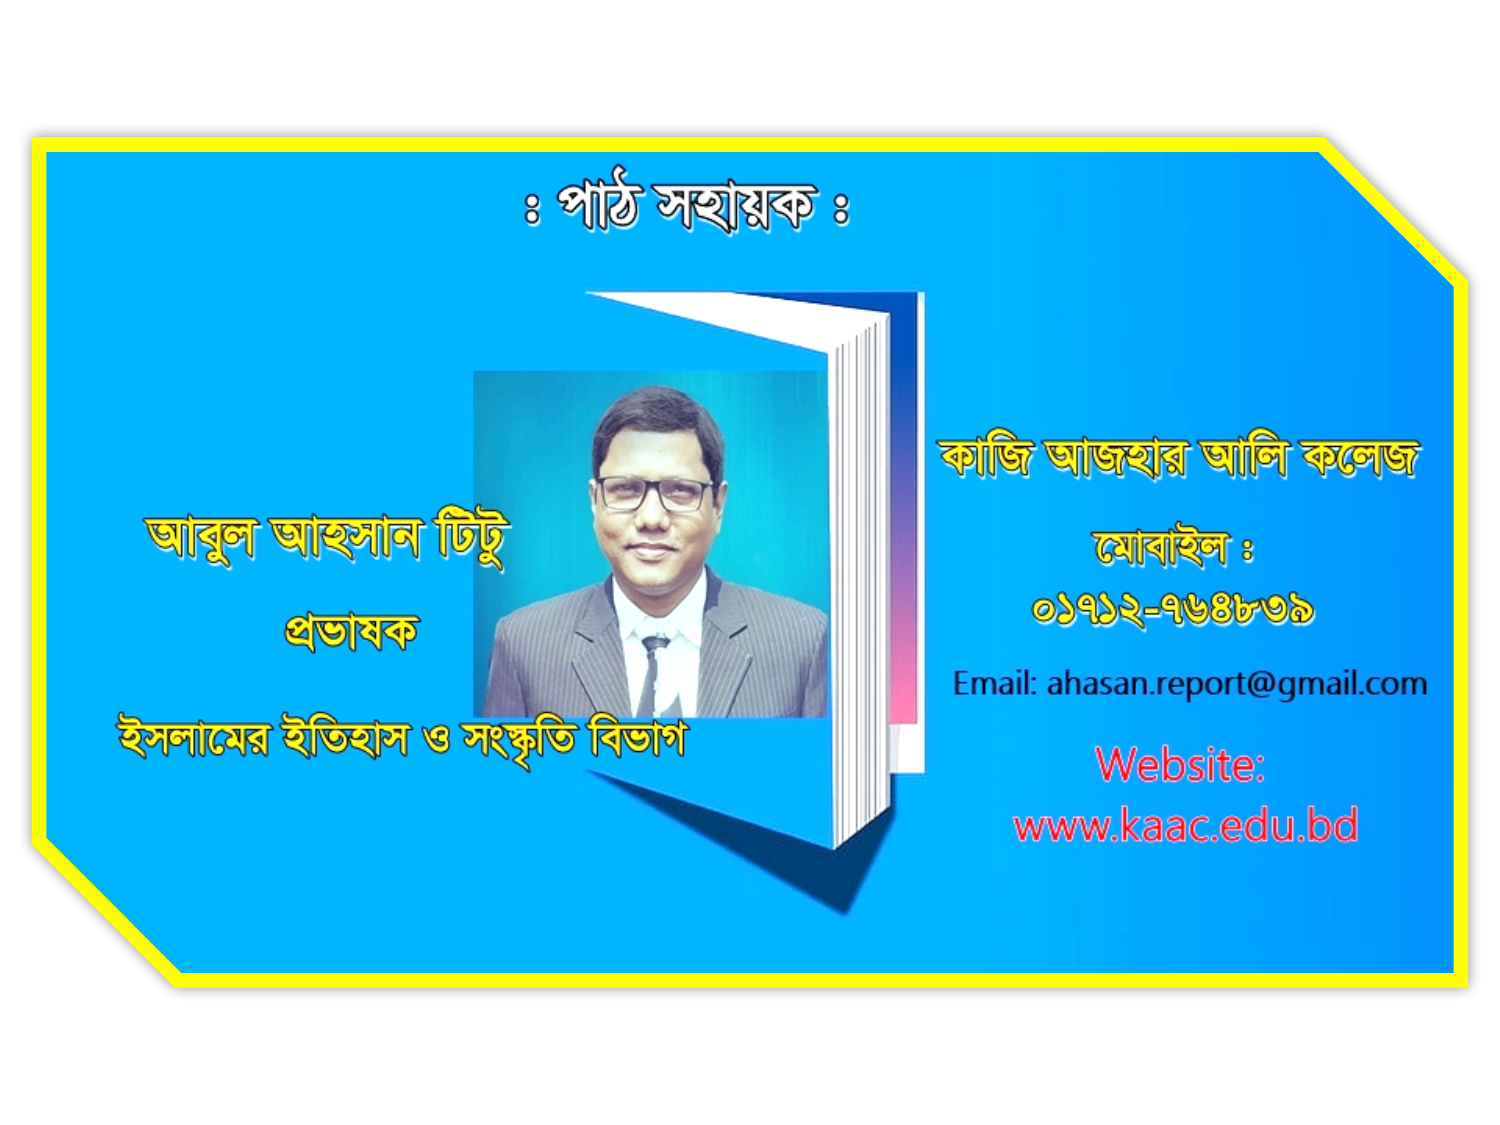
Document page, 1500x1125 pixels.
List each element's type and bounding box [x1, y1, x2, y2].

picture [38, 144, 1462, 981]
